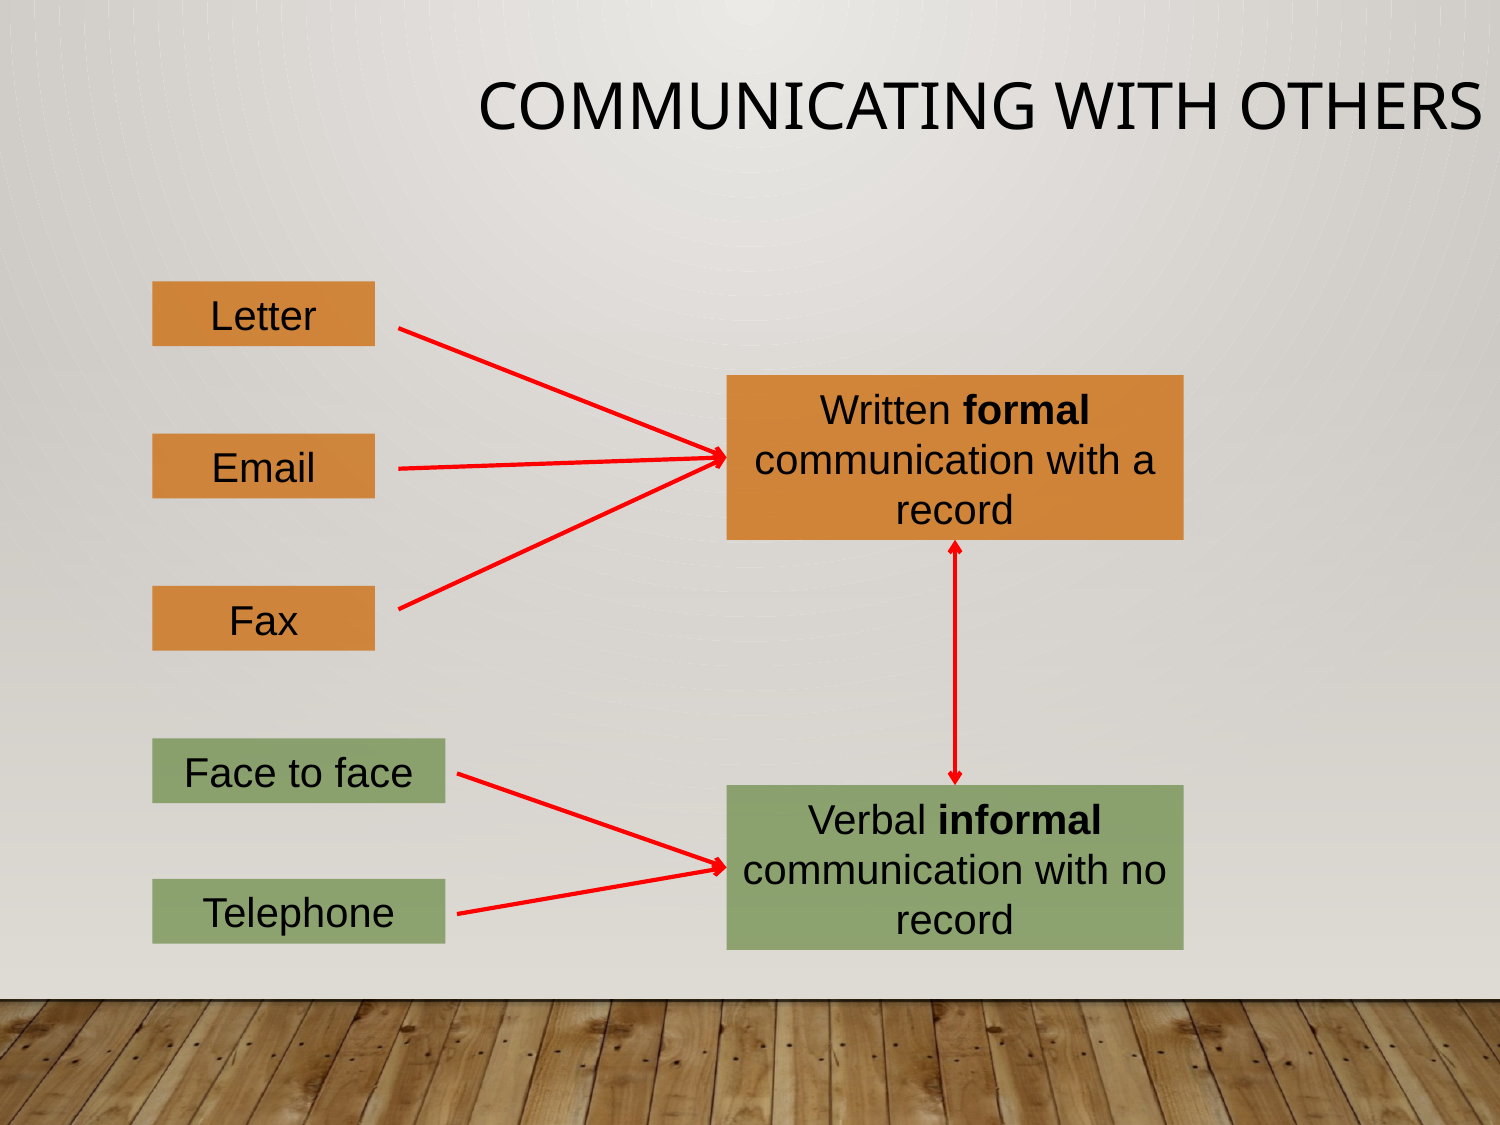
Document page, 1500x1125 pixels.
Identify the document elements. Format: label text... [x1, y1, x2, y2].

text_box Letter [152, 281, 375, 347]
text_box Email [152, 433, 375, 499]
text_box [398, 469, 727, 610]
title Communicating with others [450, 65, 1500, 197]
text_box Written formal communication with a record [727, 375, 1184, 540]
text_box Fax [152, 585, 375, 651]
text_box Verbal informal communication with no record [726, 785, 1184, 950]
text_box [398, 327, 727, 458]
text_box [456, 773, 727, 868]
text_box Face to face [152, 738, 446, 804]
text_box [456, 868, 727, 915]
text_box Telephone [152, 878, 446, 944]
picture [0, 999, 1500, 1125]
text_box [398, 458, 727, 469]
